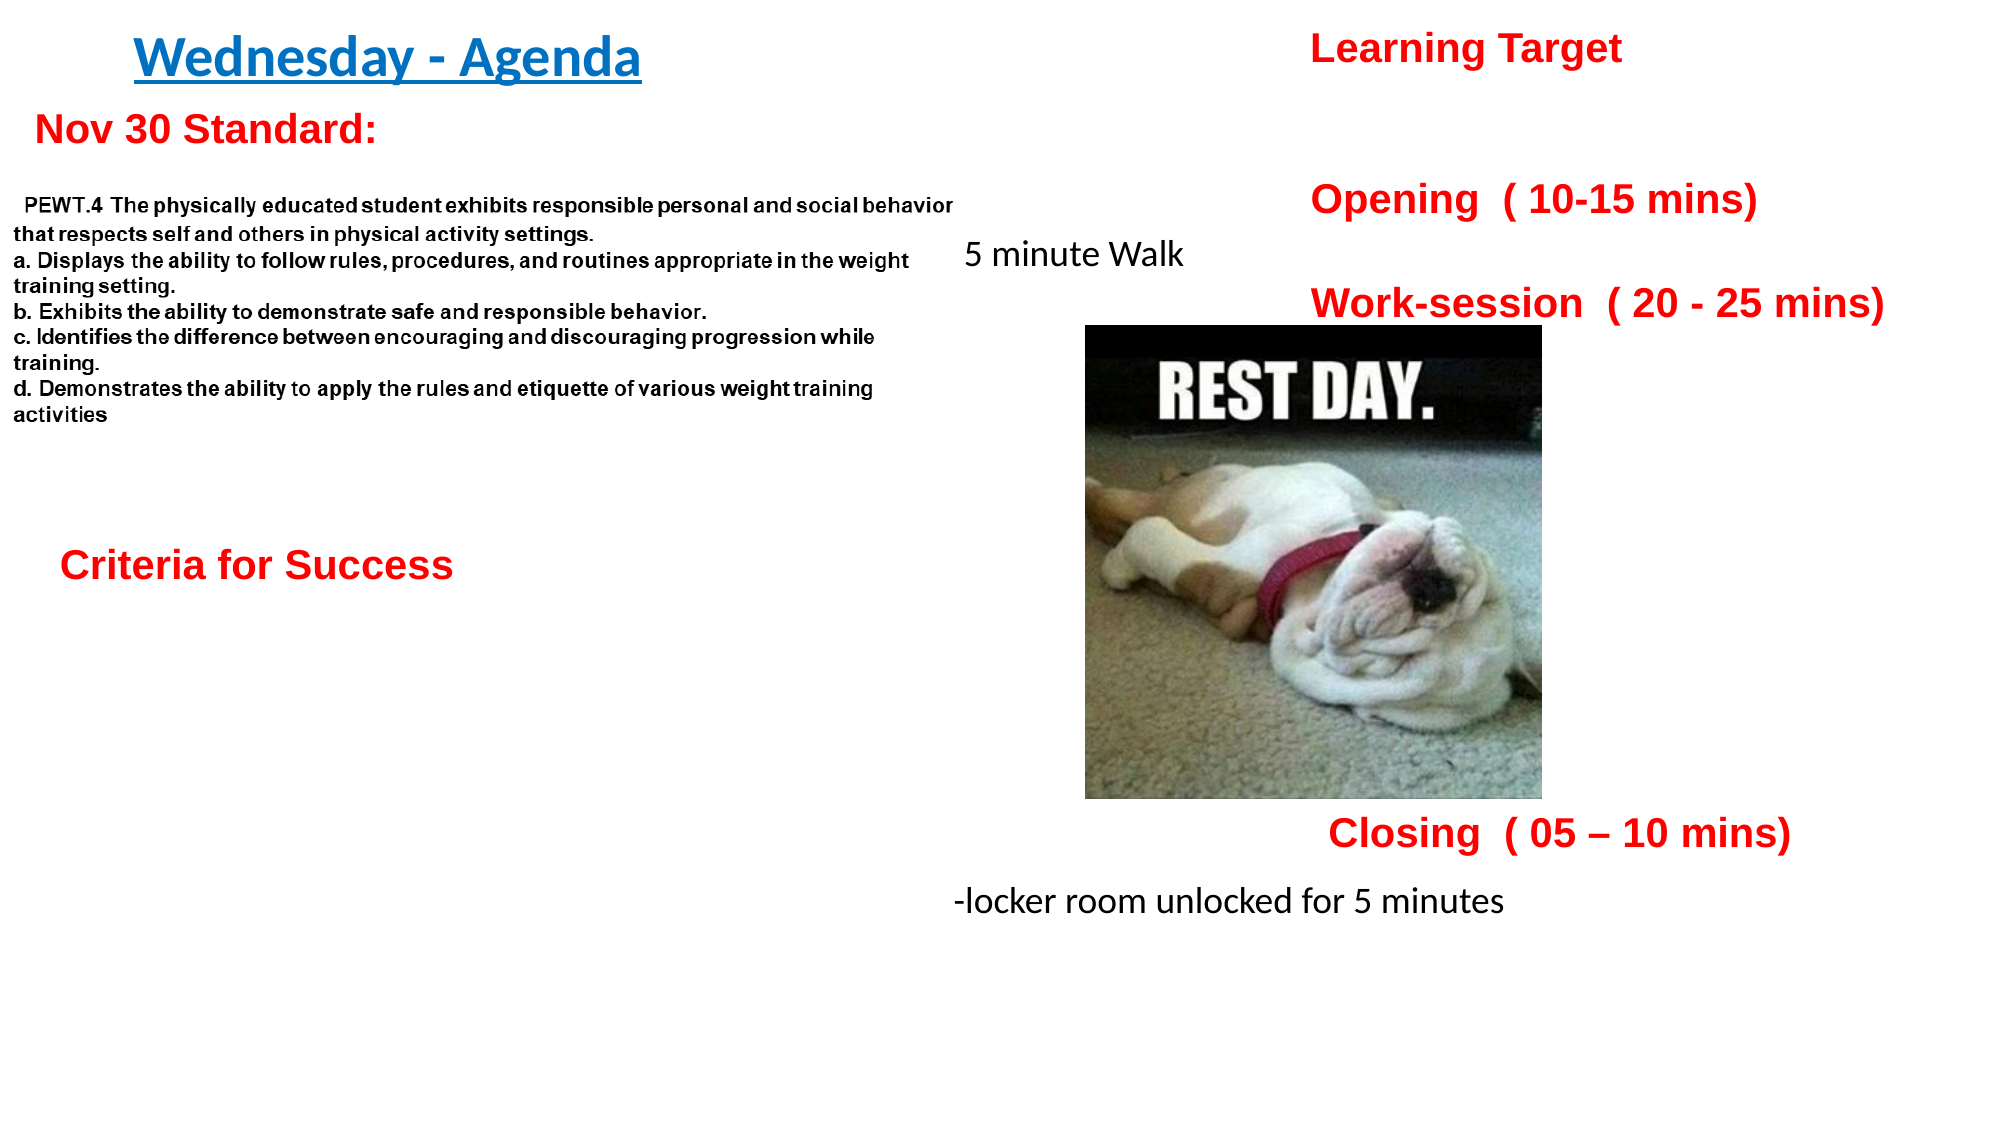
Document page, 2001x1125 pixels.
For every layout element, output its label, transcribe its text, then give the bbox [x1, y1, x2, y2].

text_box 5 minute Walk [965, 221, 2000, 282]
text_box Closing ( 05 – 10 mins) [1313, 798, 1814, 869]
text_box Wednesday - Agenda [119, 10, 936, 96]
text_box Work-session ( 20 - 25 mins) [1296, 282, 1901, 333]
text_box [19, 474, 528, 668]
picture [1085, 325, 1542, 799]
picture [0, 184, 965, 439]
text_box -locker room unlocked for 5 minutes [938, 869, 1939, 974]
text_box Nov 30 Standard: [19, 44, 882, 160]
text_box Opening ( 10-15 mins) [1295, 164, 1774, 221]
text_box Learning Target [1295, 13, 1638, 79]
